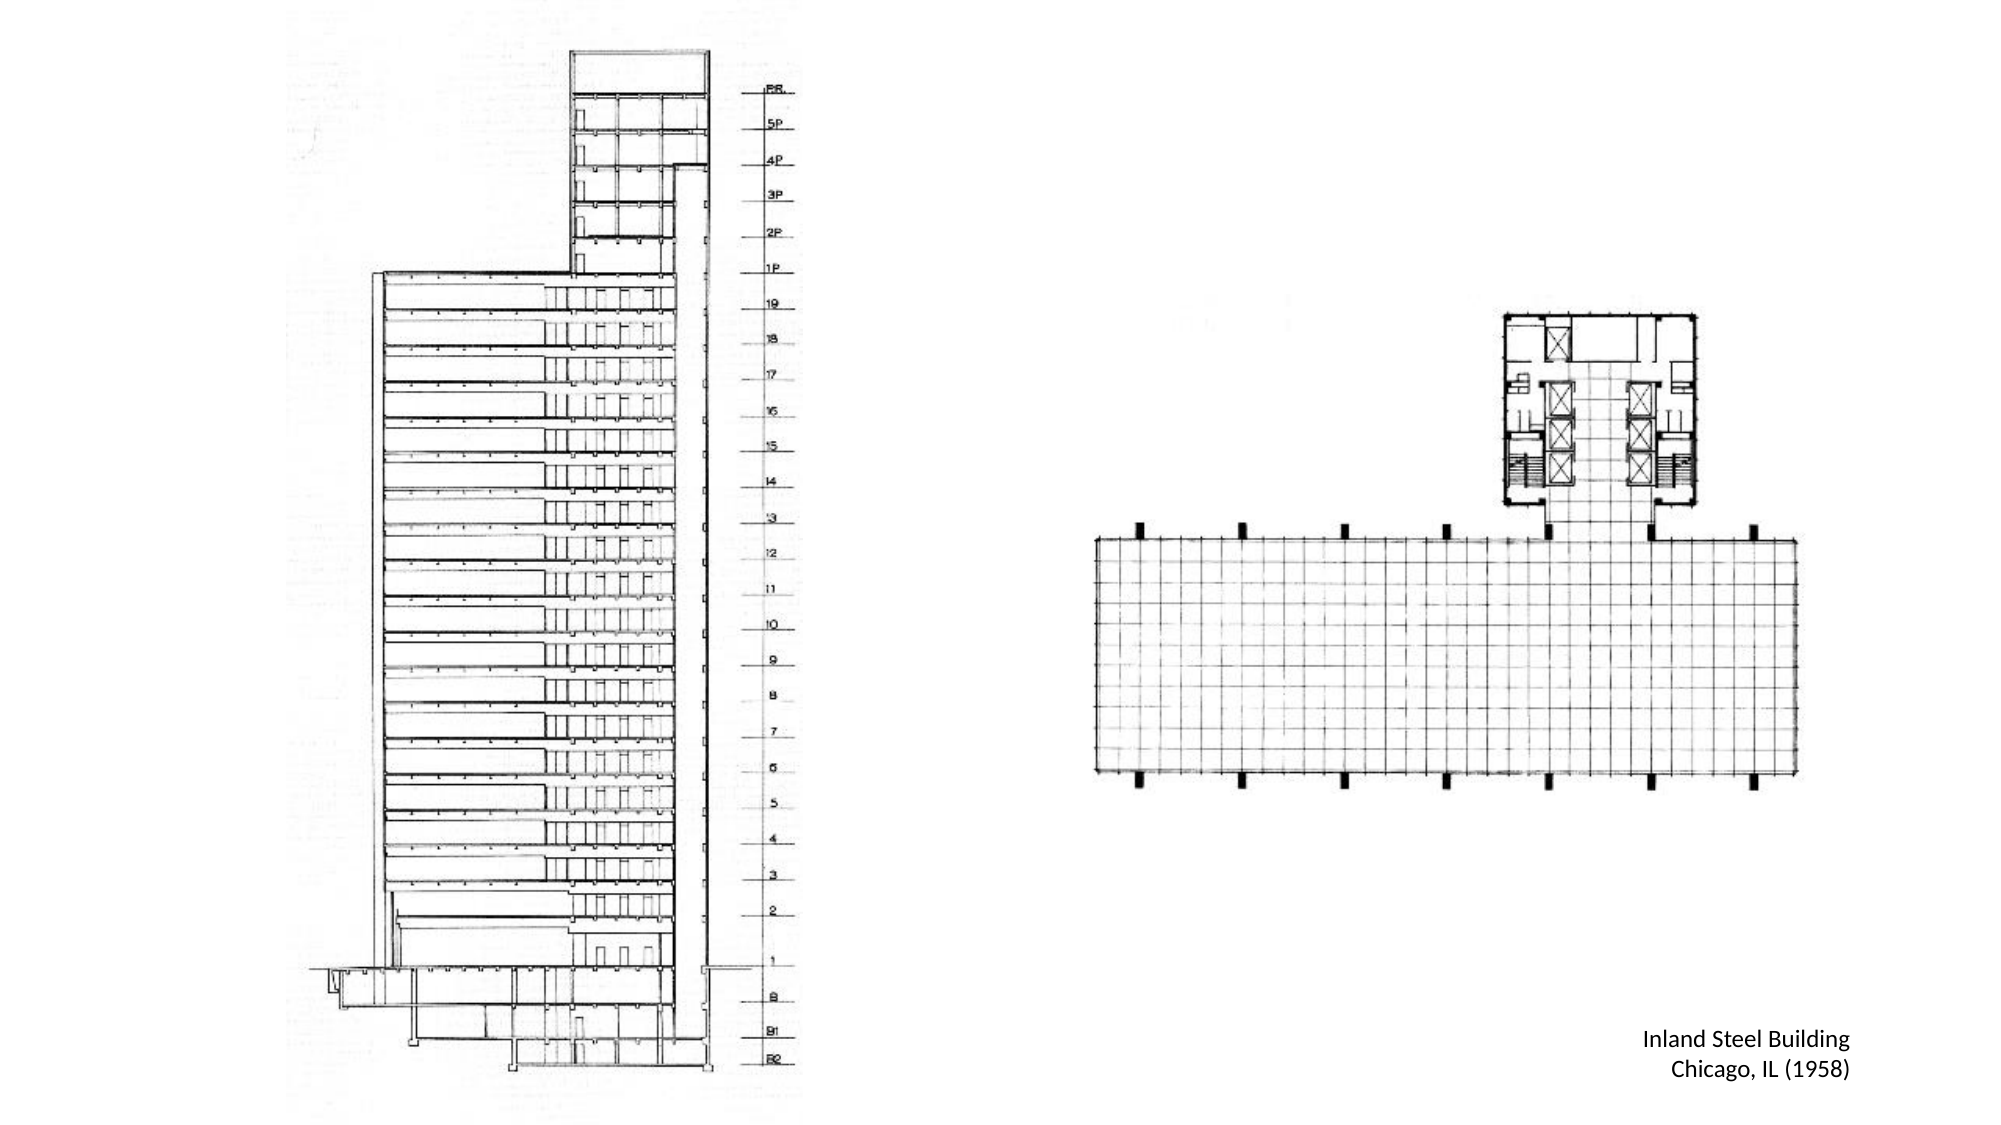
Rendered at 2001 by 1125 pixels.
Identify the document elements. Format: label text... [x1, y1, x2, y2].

text_box Inland Steel Building Chicago, IL (1958) [1627, 1014, 1866, 1090]
picture [286, 0, 803, 1125]
picture [1067, 294, 1818, 830]
